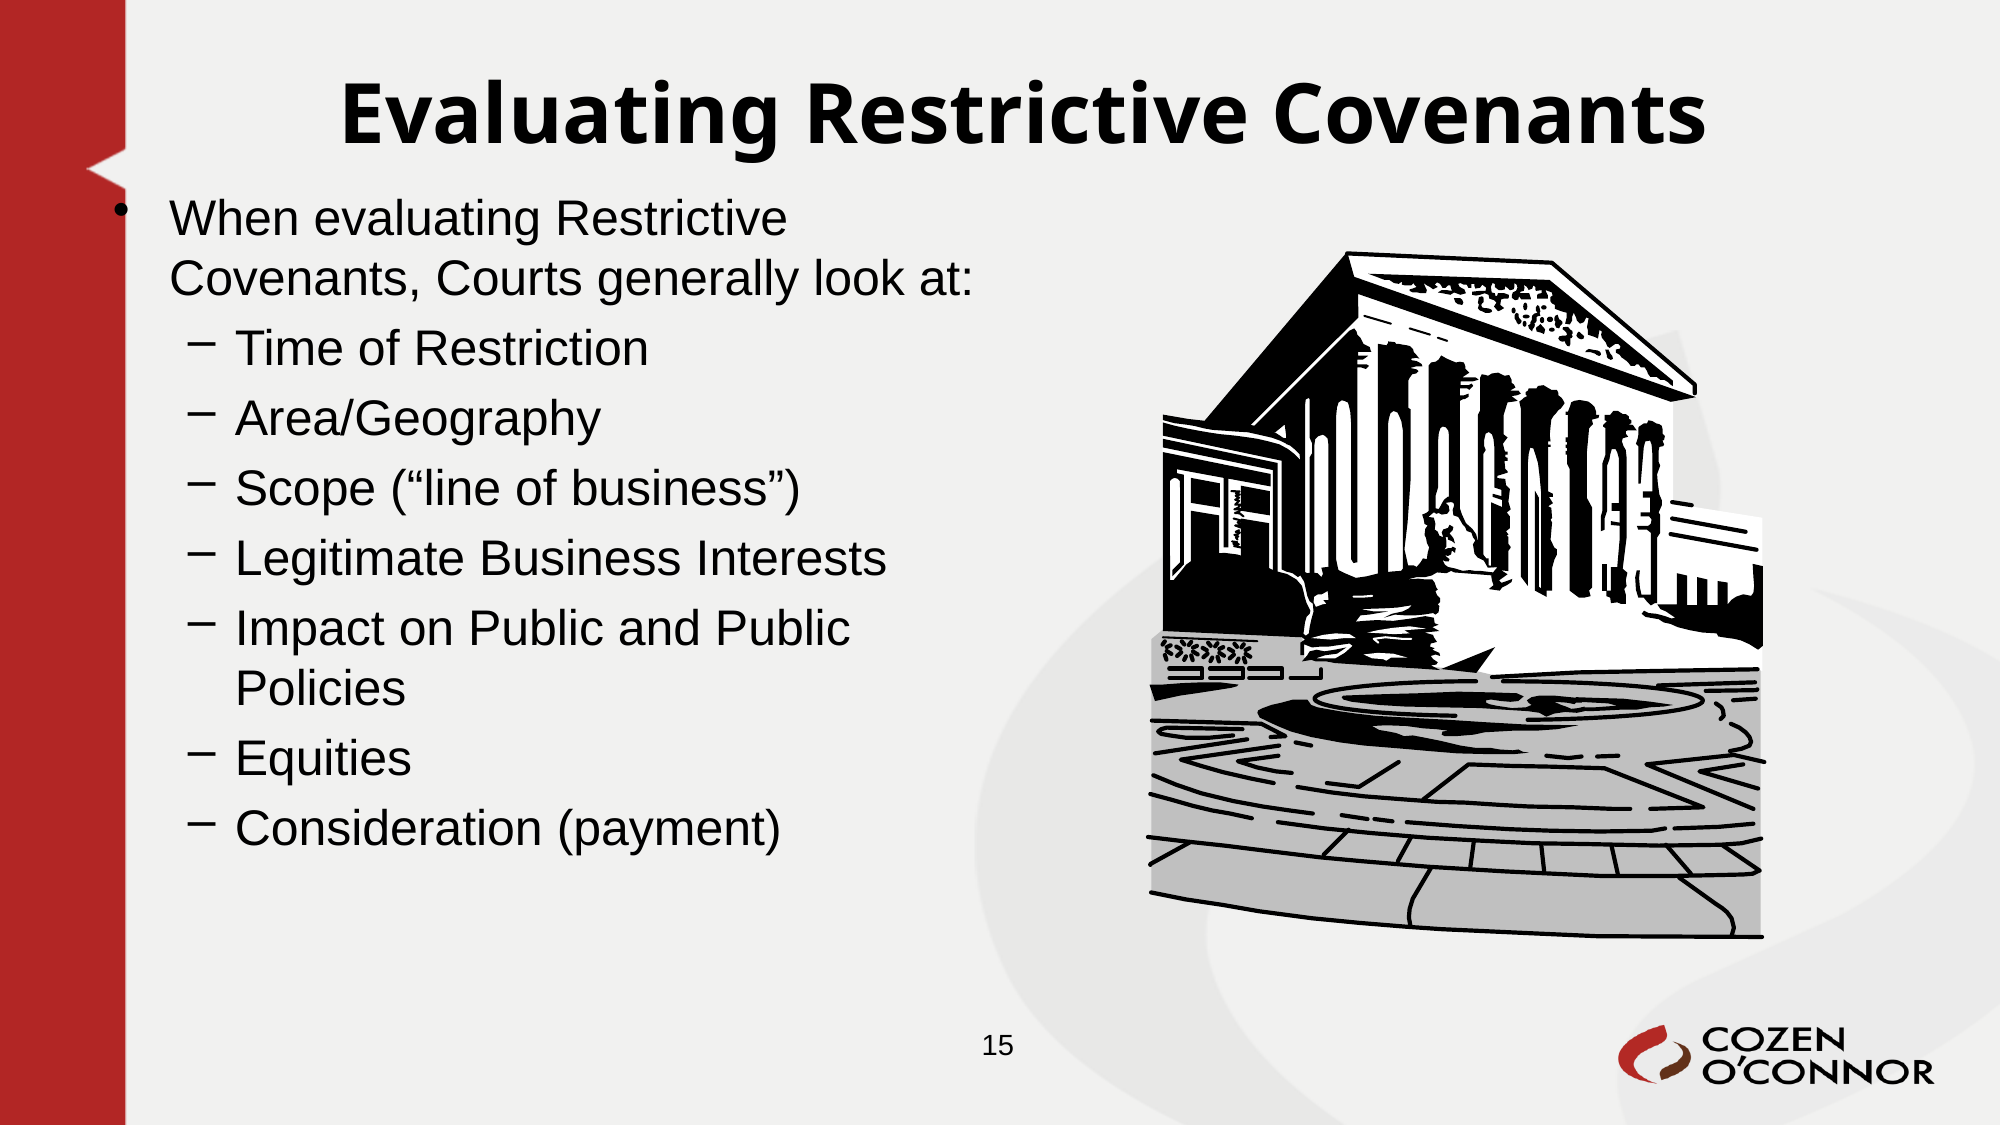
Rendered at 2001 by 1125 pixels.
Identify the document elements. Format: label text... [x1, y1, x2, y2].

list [1143, 248, 1769, 942]
slide_number 15 [764, 1018, 1232, 1069]
list When evaluating Restrictive Covenants, Courts generally look at: Time of Restriction Area/Geography Scope (“line of business”) Legitimate Business Interests Impact on Public and Public Policies Equities Consideration (payment) [97, 178, 1040, 1013]
picture [0, 0, 2000, 1125]
title Evaluating Restrictive Covenants [150, 70, 1898, 150]
